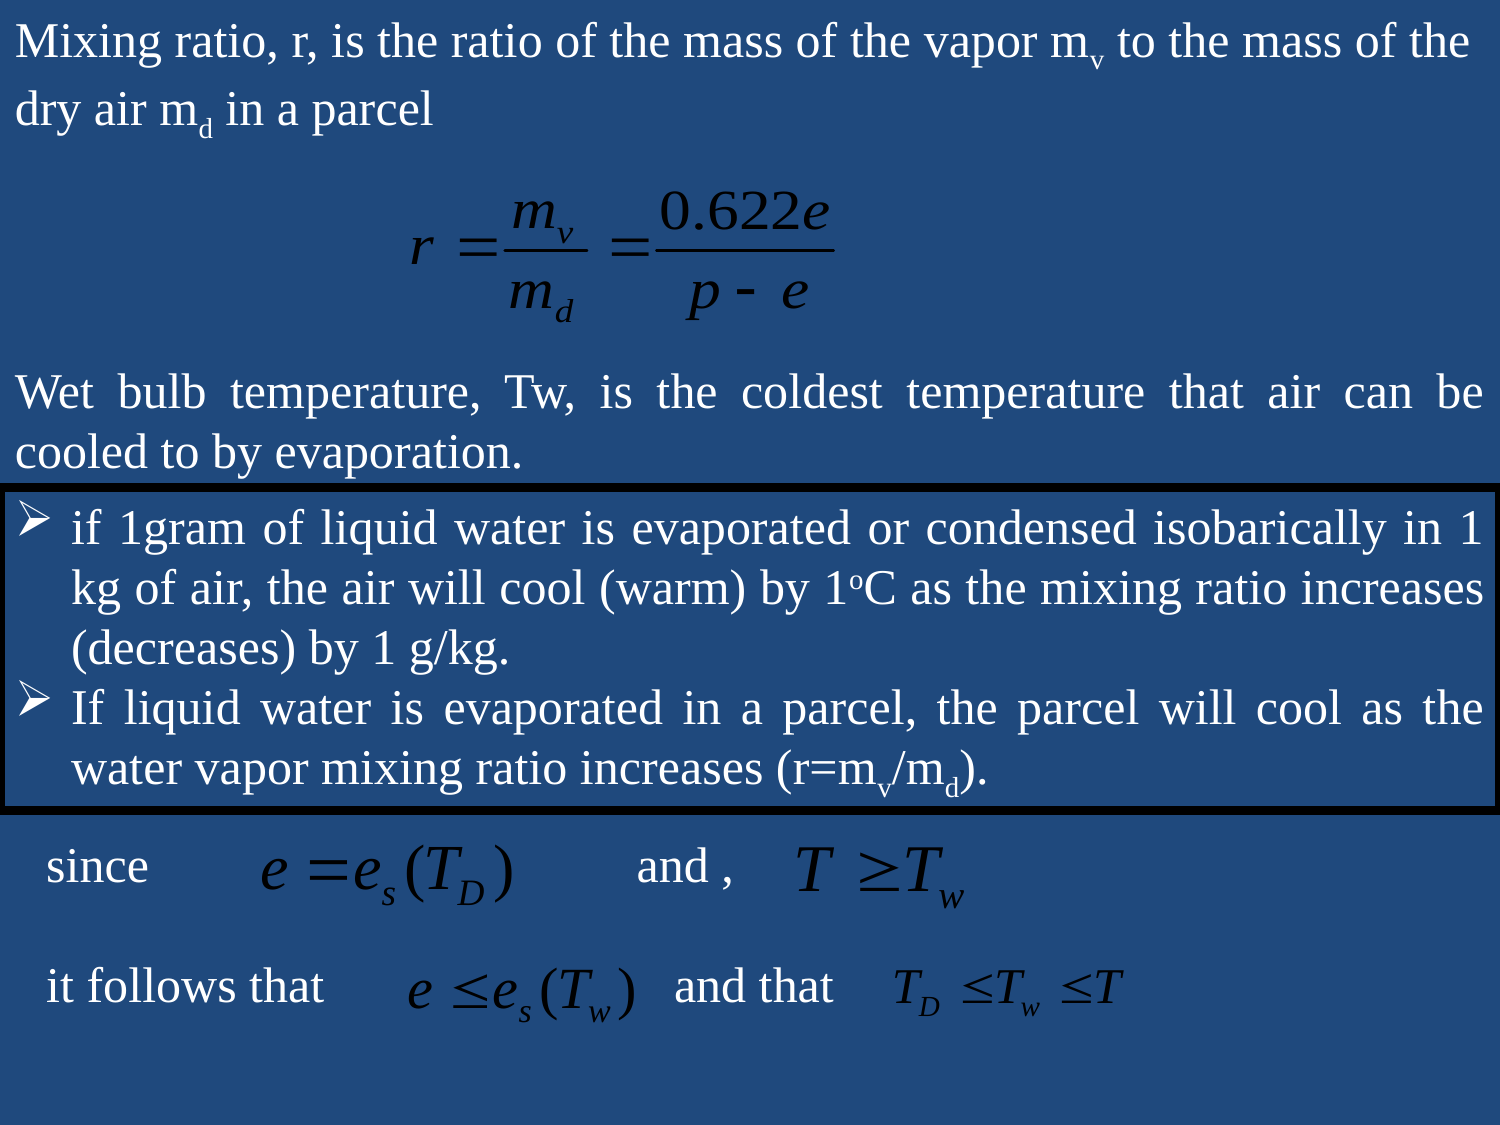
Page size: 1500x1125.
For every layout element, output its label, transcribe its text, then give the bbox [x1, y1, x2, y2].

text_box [399, 949, 649, 1038]
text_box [399, 174, 845, 336]
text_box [251, 824, 526, 922]
text_box if 1gram of liquid water is evaporated or condensed isobarically in 1 kg of air, the air will cool (warm) by 1oC as the mixing ratio increases (decreases) by 1 g/kg. If liquid water is evaporated in a parcel, the parcel will cool as the water vapor mixing ratio increases (r=mv/md). [0, 487, 1500, 811]
text_box Mixing ratio, r, is the ratio of the mass of the vapor mv to the mass of the dry air md in a parcel [0, 0, 1500, 152]
text_box since and , it follows that and that [31, 825, 1500, 1080]
text_box Wet bulb temperature, Tw, is the coldest temperature that air can be cooled to by evaporation. [0, 351, 1500, 486]
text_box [787, 824, 977, 926]
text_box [887, 953, 1138, 1030]
